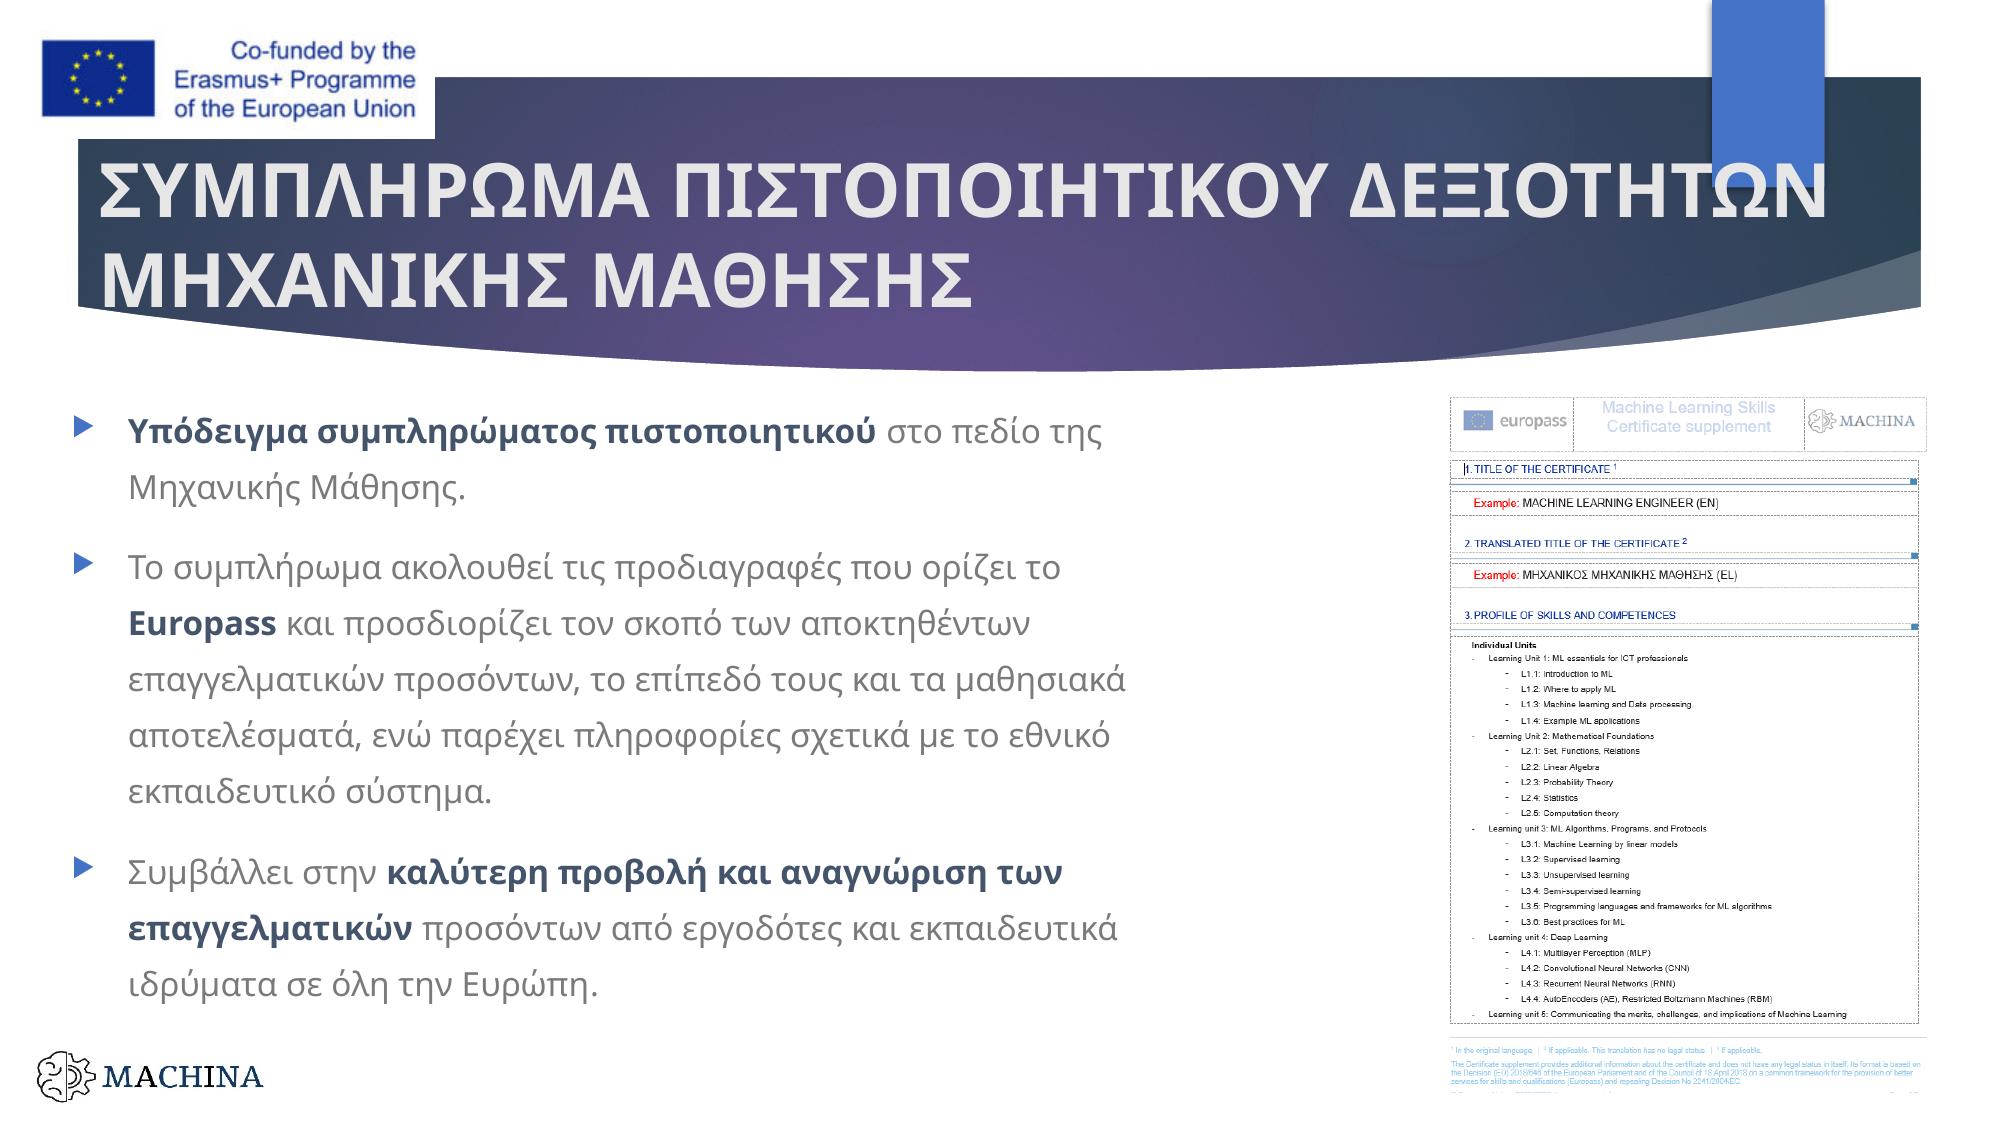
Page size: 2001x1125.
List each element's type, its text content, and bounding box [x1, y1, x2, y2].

list Υπόδειγμα συμπληρώματος πιστοποιητικού στο πεδίο της Μηχανικής Μάθησης. Το συμπλήρωμα ακολουθεί τις προδιαγραφές που ορίζει το Europass και προσδιορίζει τον σκοπό των αποκτηθέντων επαγγελματικών προσόντων, το επίπεδό τους και τα μαθησιακά αποτελέσματά, ενώ παρέχει πληροφορίες σχετικά με το εθνικό εκπαιδευτικό σύστημα. Συμβάλλει στην καλύτερη προβολή και αναγνώριση των επαγγελματικών προσόντων από εργοδότες και εκπαιδευτικά ιδρύματα σε όλη την Ευρώπη. [56, 386, 1218, 1053]
picture [1442, 386, 1944, 1093]
picture [28, 1042, 266, 1106]
title ΣΥΜΠΛΗΡΩΜΑ ΠΙΣΤΟΠΟΙΗΤΙΚΟΥ ΔΕΞΙΟΤΗΤΩΝ ΜΗΧΑΝΙΚΗΣ ΜΑΘΗΣΗΣ [83, 174, 1878, 291]
picture [18, 19, 435, 139]
